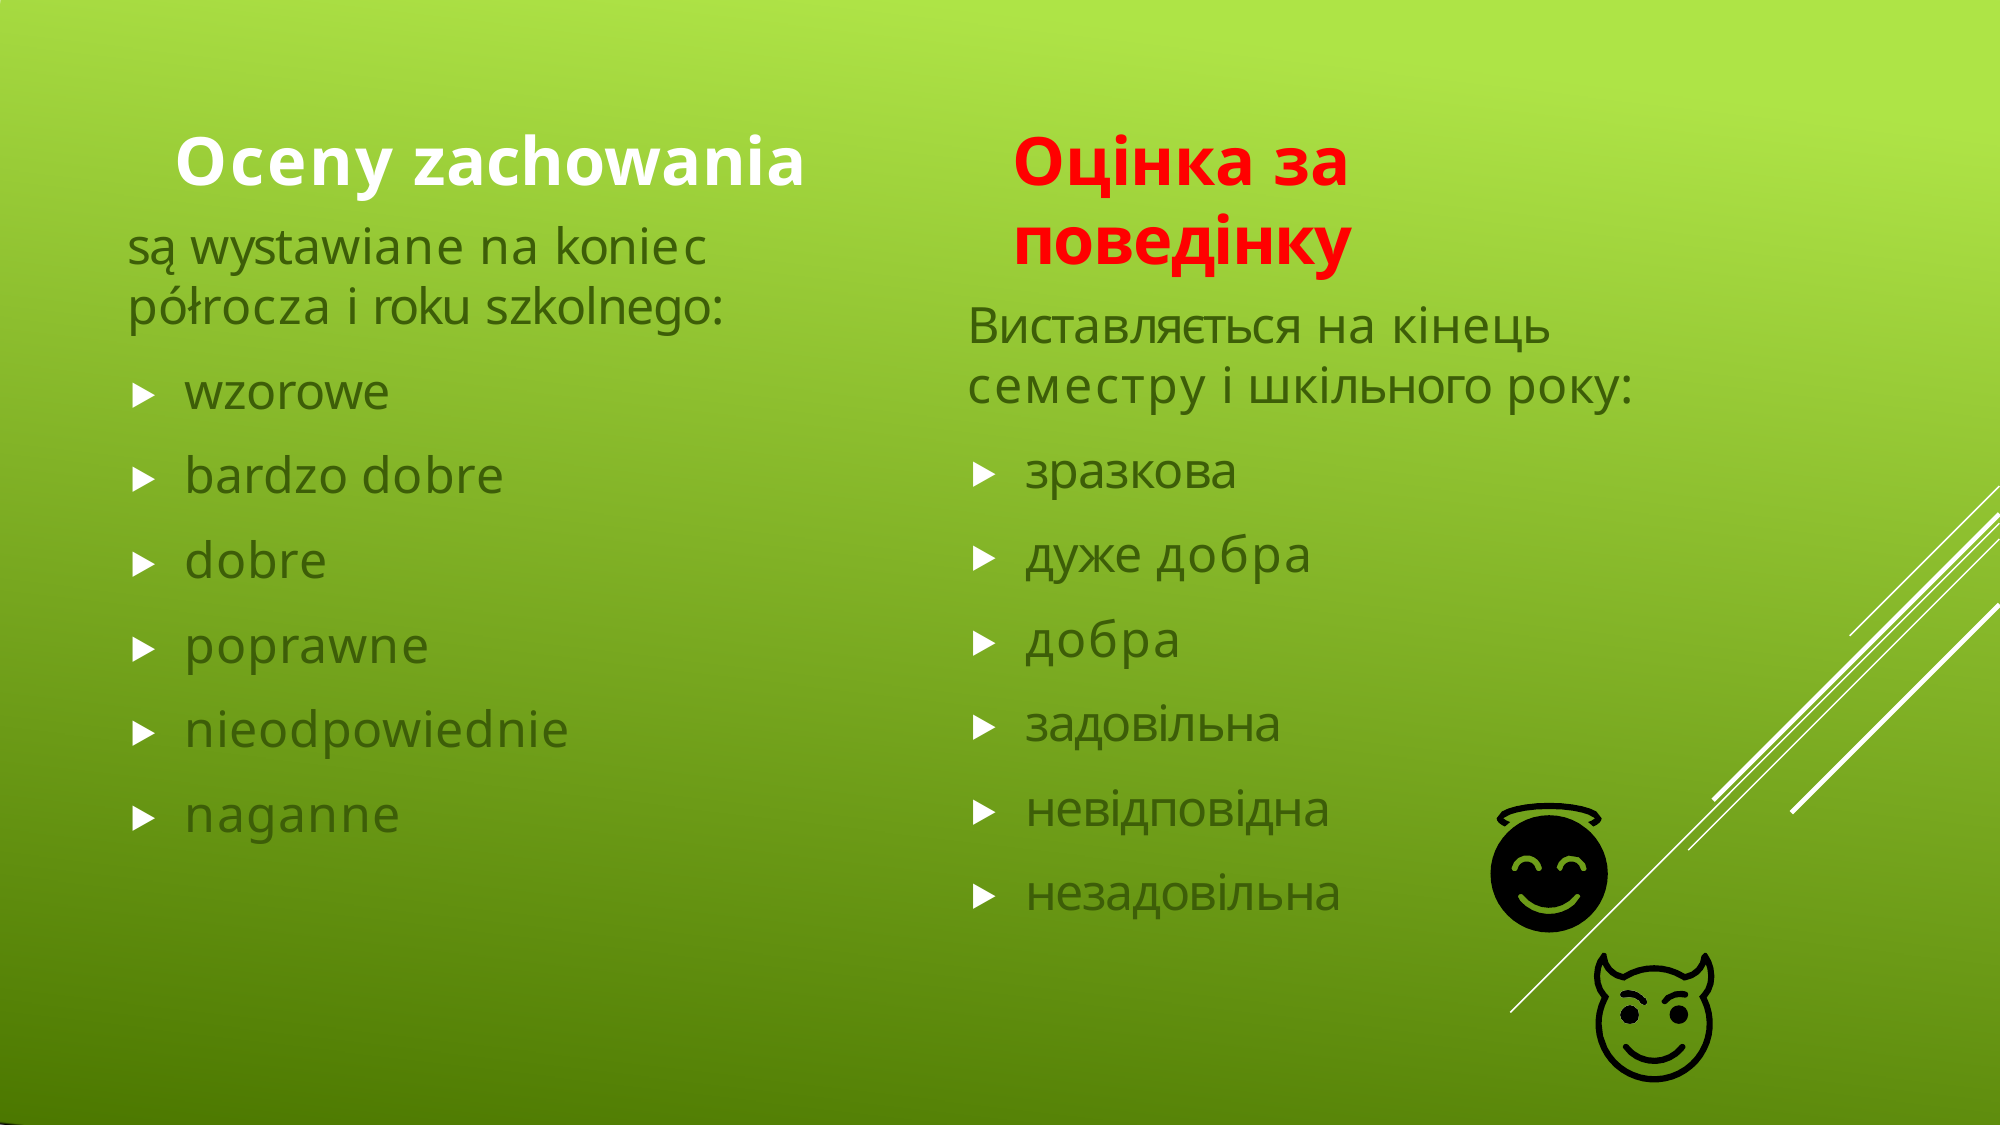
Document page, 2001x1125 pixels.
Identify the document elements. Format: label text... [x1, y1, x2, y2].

text_box Оцінка за поведінку Виставляється на кінець семестру і шкільного року: ⯈ зразкова ⯈ дуже добра ⯈ добра ⯈ задовільна ⯈ невідповідна ⯈ незадовільна [965, 95, 1699, 921]
picture [0, 0, 2000, 1125]
picture [1715, 525, 2000, 821]
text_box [1490, 802, 1715, 1083]
title Oceny zachowania [172, 116, 814, 307]
text_box są wystawiane na koniec półrocza i roku szkolnego: ⯈ wzorowe ⯈ bardzo dobre ⯈ dobre ⯈ poprawne ⯈ nieodpowiednie ⯈ naganne [125, 212, 754, 843]
picture [1715, 518, 2000, 805]
